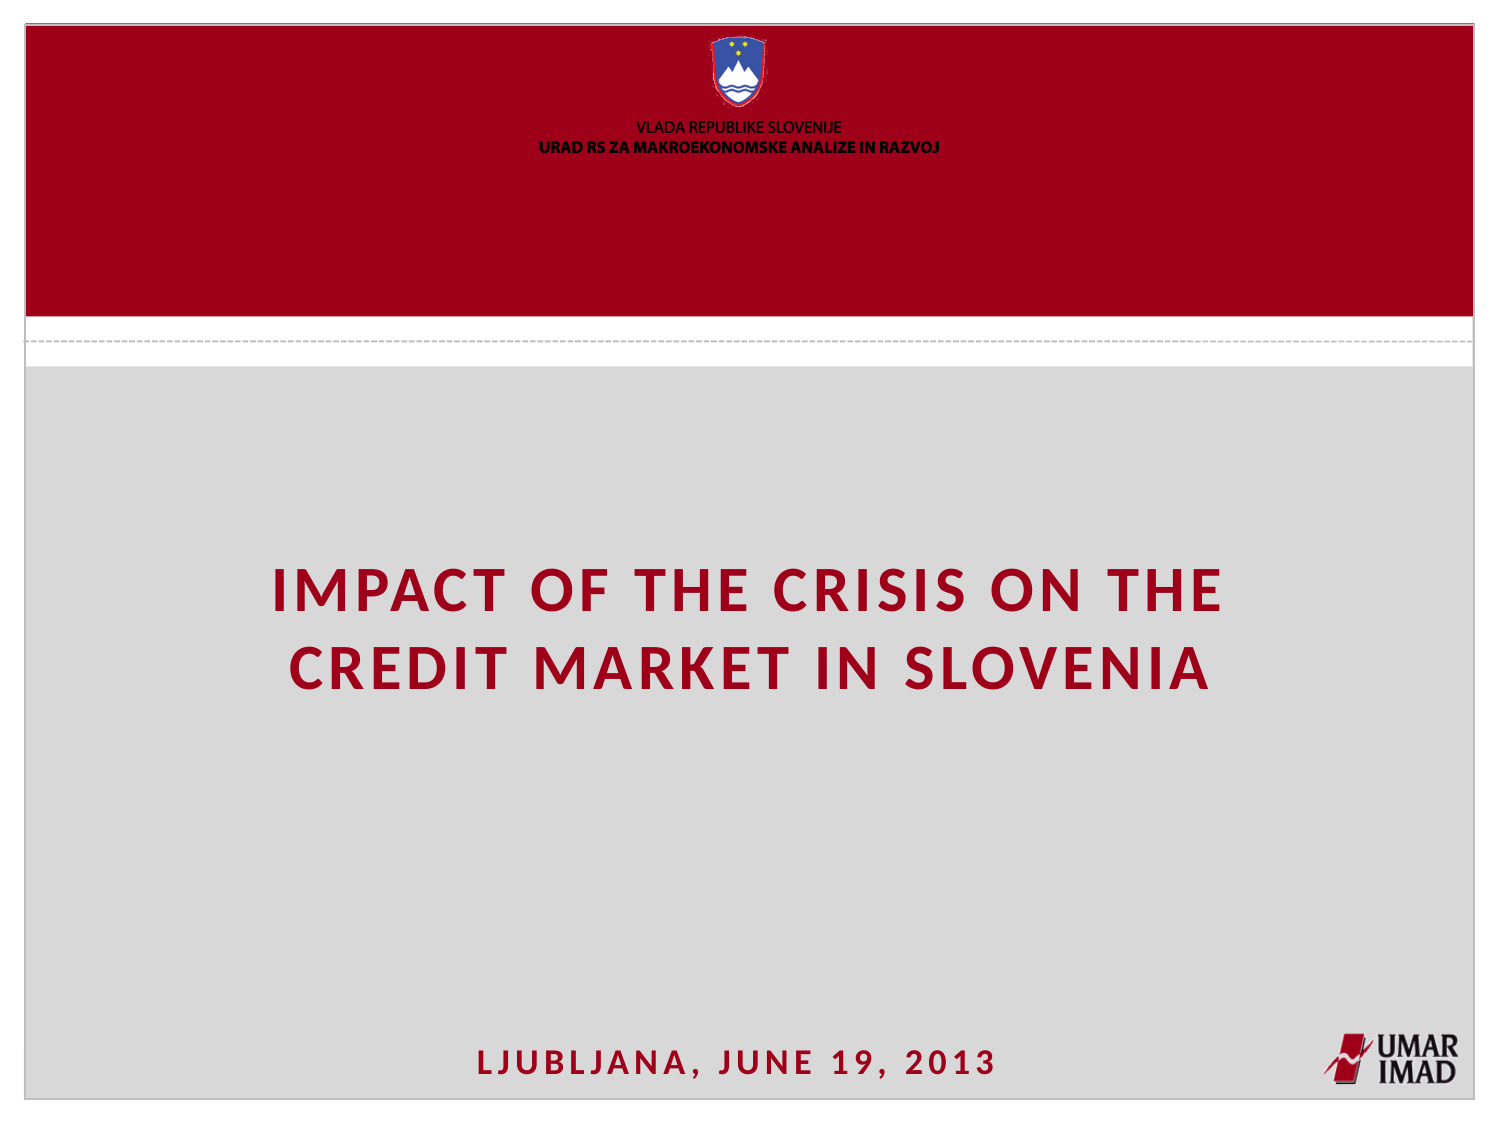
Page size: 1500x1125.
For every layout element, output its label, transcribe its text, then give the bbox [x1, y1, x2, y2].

picture [1324, 1031, 1458, 1087]
list ljubljana, june 19, 2013 [210, 1031, 1275, 1091]
picture [539, 35, 939, 157]
list IMPACT OF THE CRISIS ON THE CREDIT MARKET IN SLOVENIA [218, 538, 1282, 711]
